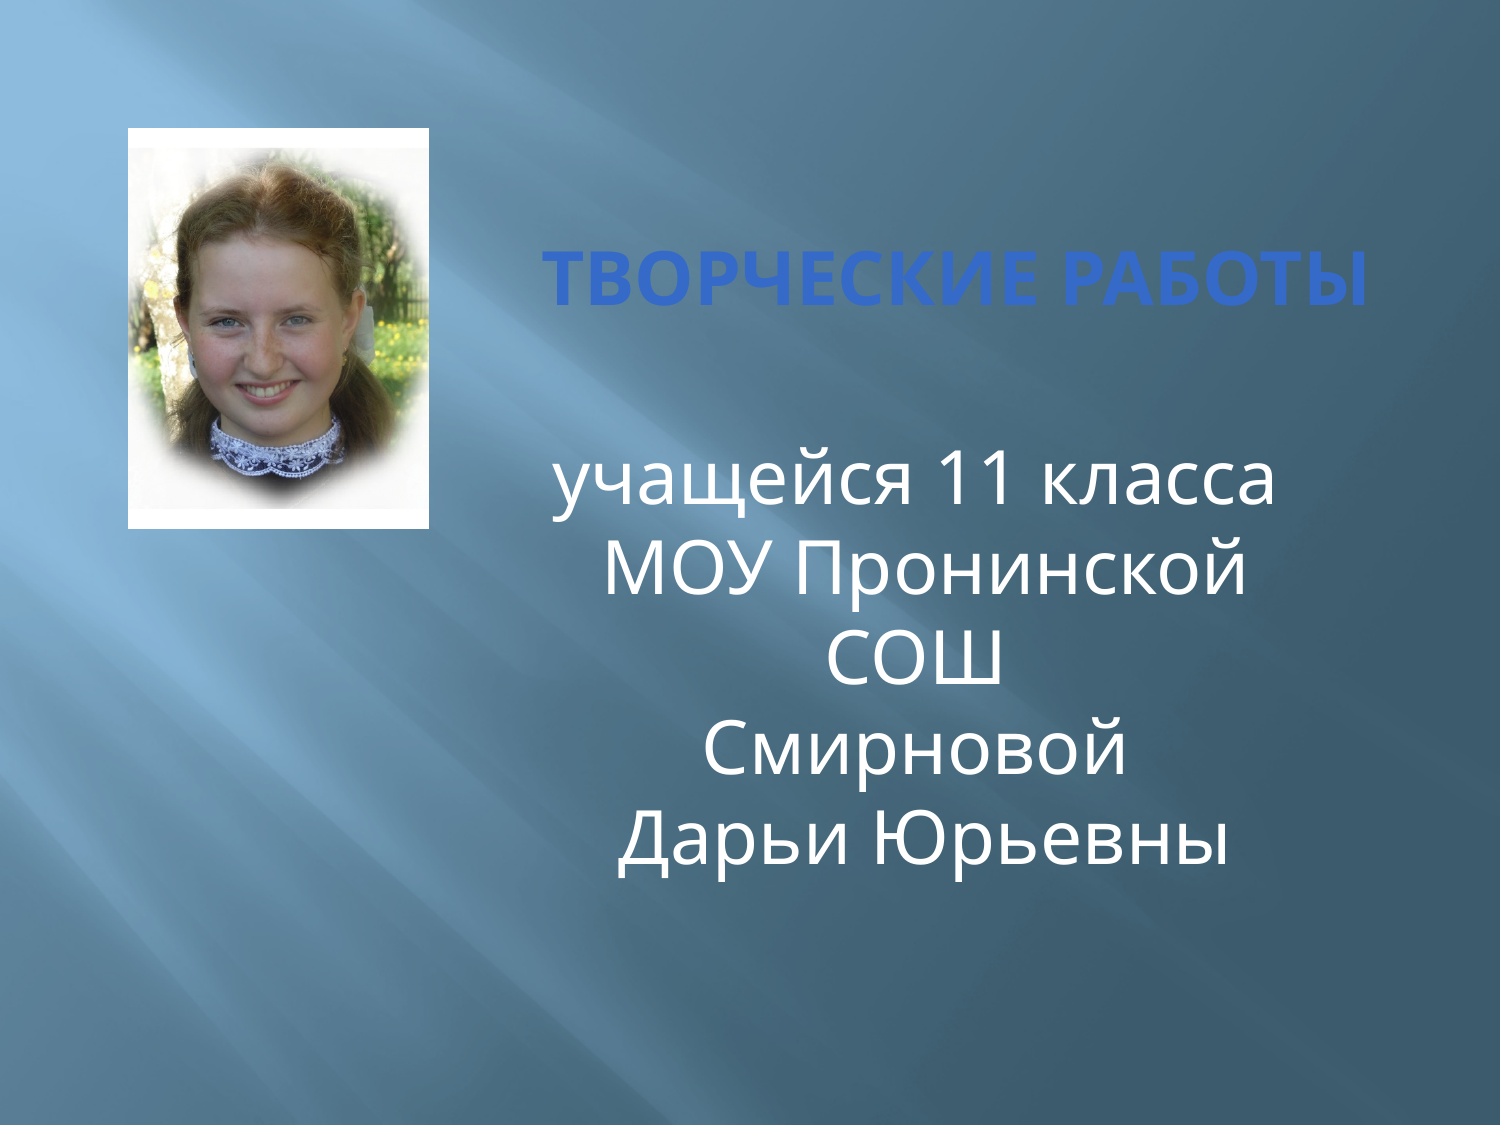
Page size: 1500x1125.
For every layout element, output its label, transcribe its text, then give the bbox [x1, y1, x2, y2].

text_box Творческие работы [526, 222, 1387, 328]
text_box учащейся 11 класса МОУ Пронинской СОШ Смирновой Дарьи Юрьевны [503, 421, 1348, 887]
picture [128, 128, 430, 530]
